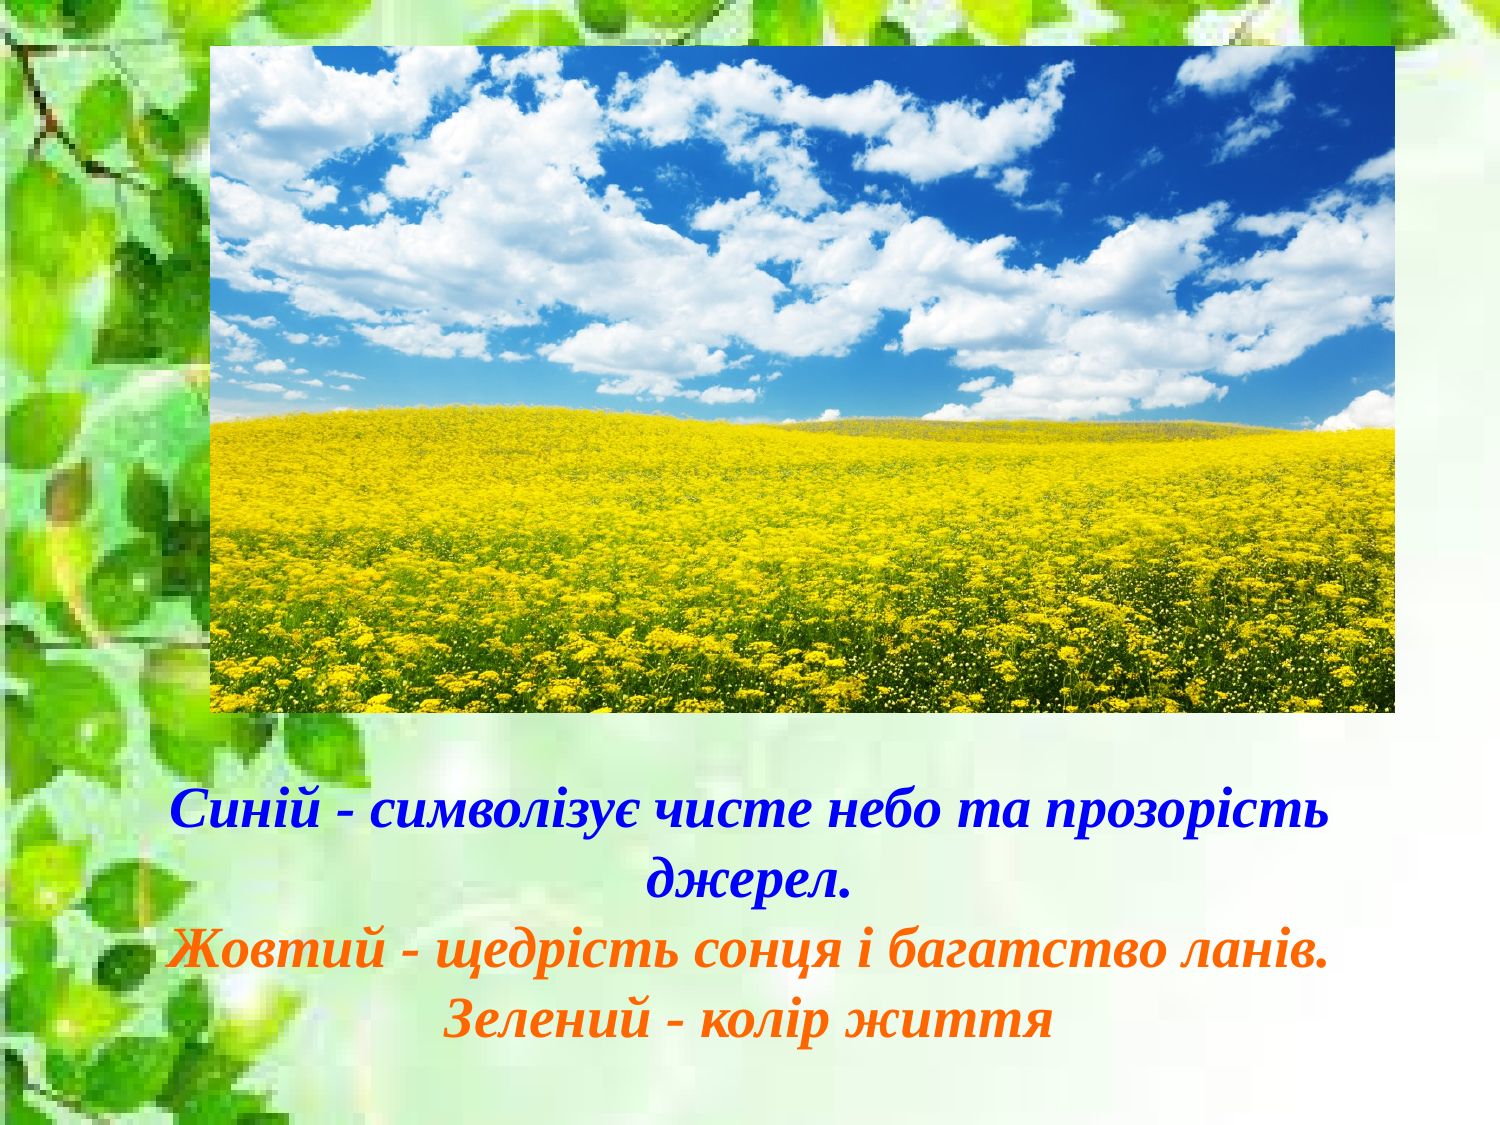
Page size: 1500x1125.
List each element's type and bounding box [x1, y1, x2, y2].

picture [210, 46, 1395, 713]
list [0, 0, 1500, 1125]
